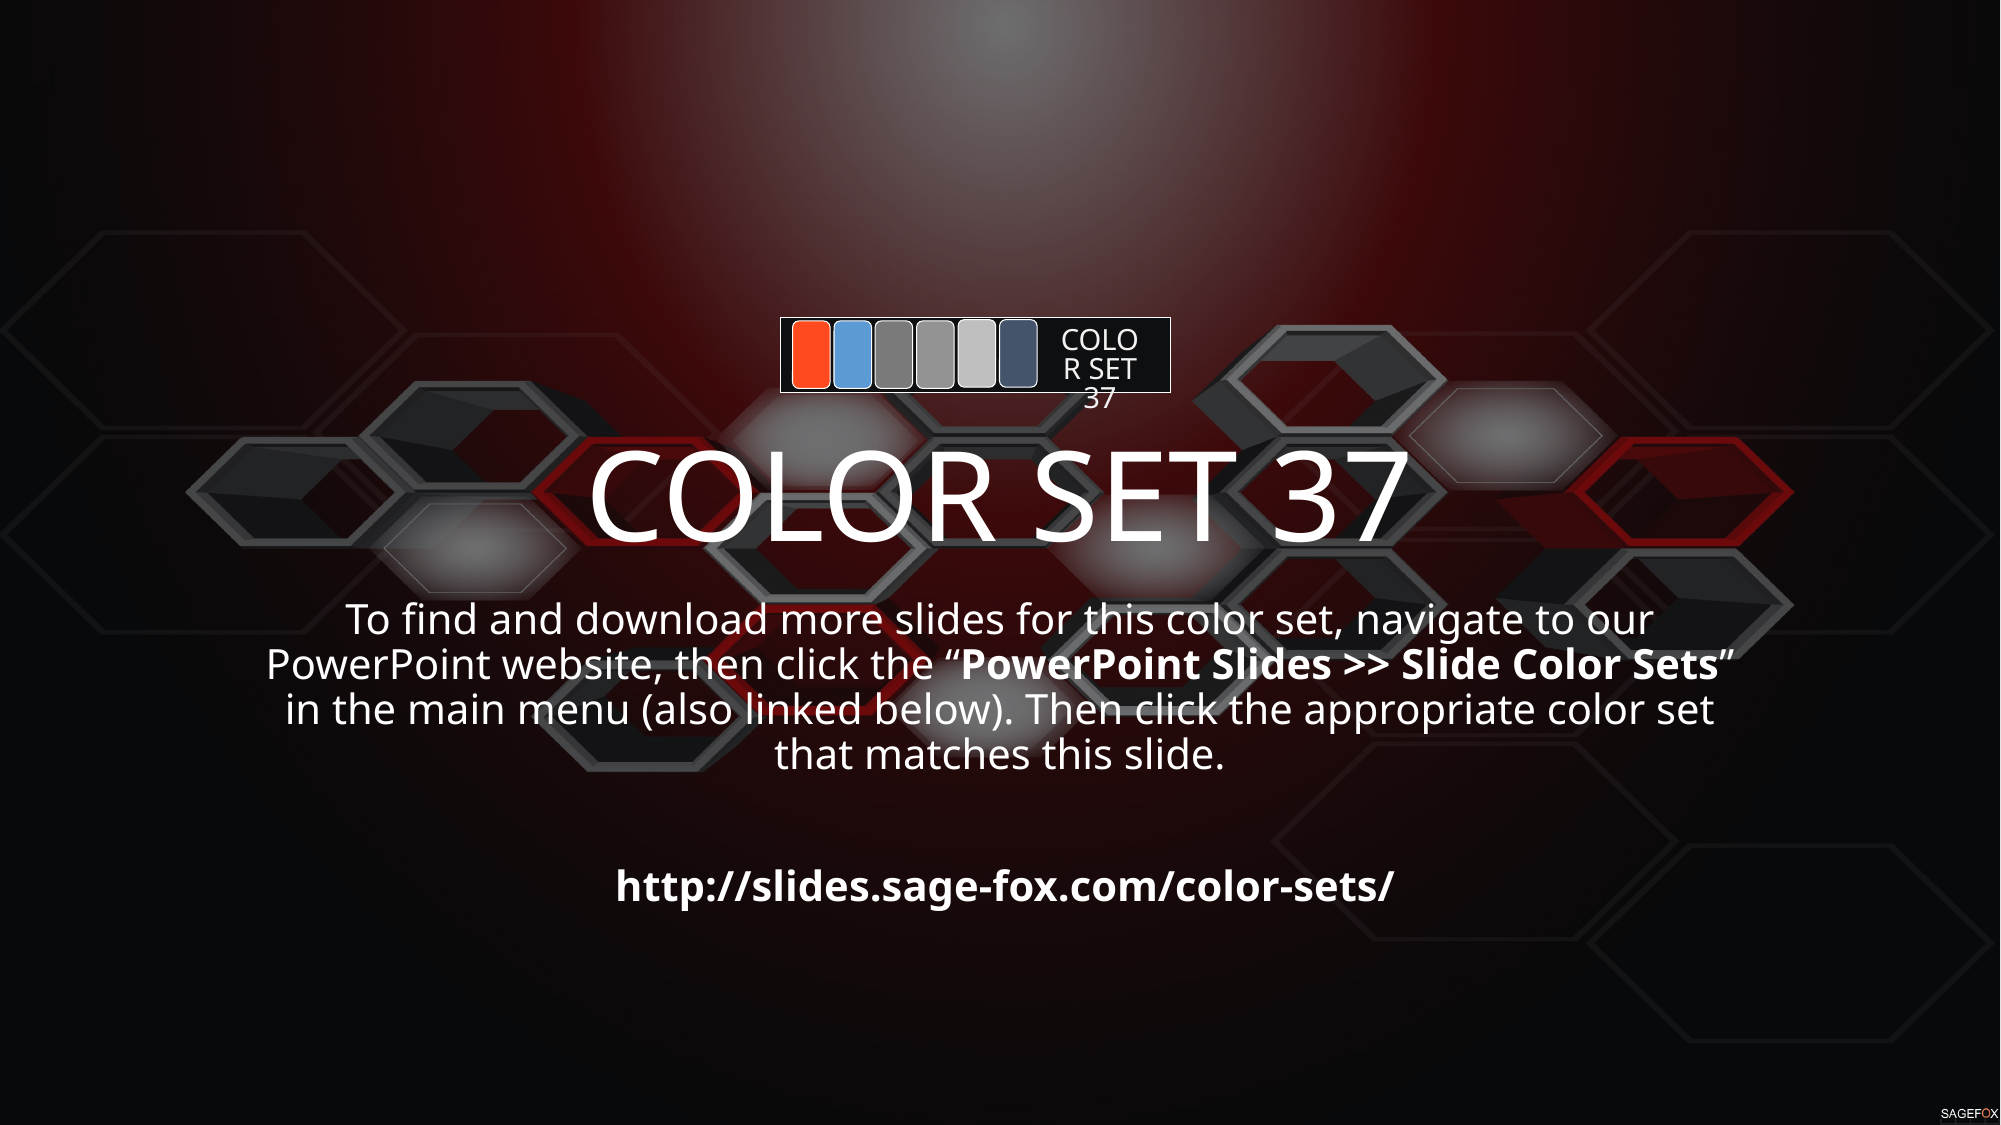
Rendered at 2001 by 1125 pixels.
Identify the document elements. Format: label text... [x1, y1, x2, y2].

picture [0, 0, 2001, 1125]
title COLOR SET 37 [249, 184, 1750, 576]
subtitle To find and download more slides for this color set, navigate to our PowerPoint website, then click the “PowerPoint Slides >> Slide Color Sets” in the main menu (also linked below). Then click the appropriate color set that matches this slide. http://slides.sage-fox.com/color-sets/ [249, 590, 1750, 863]
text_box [780, 317, 1171, 395]
